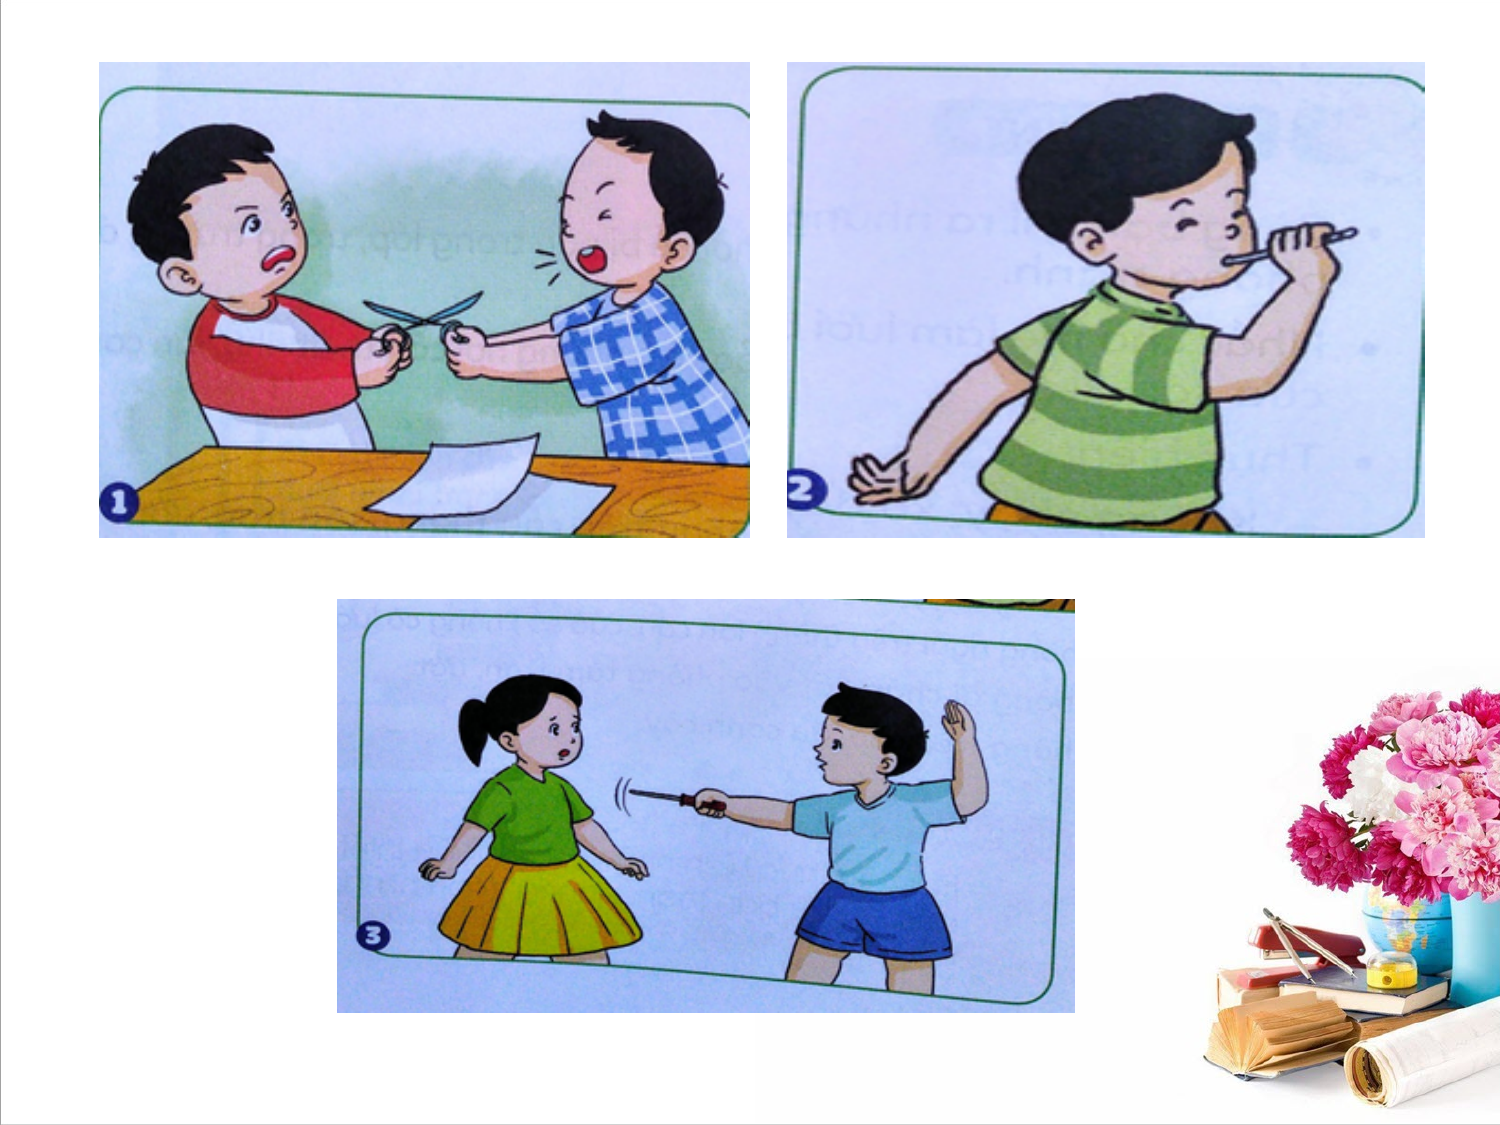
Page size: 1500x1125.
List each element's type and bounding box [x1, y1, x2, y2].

list [99, 62, 751, 538]
picture [0, 0, 1500, 1125]
